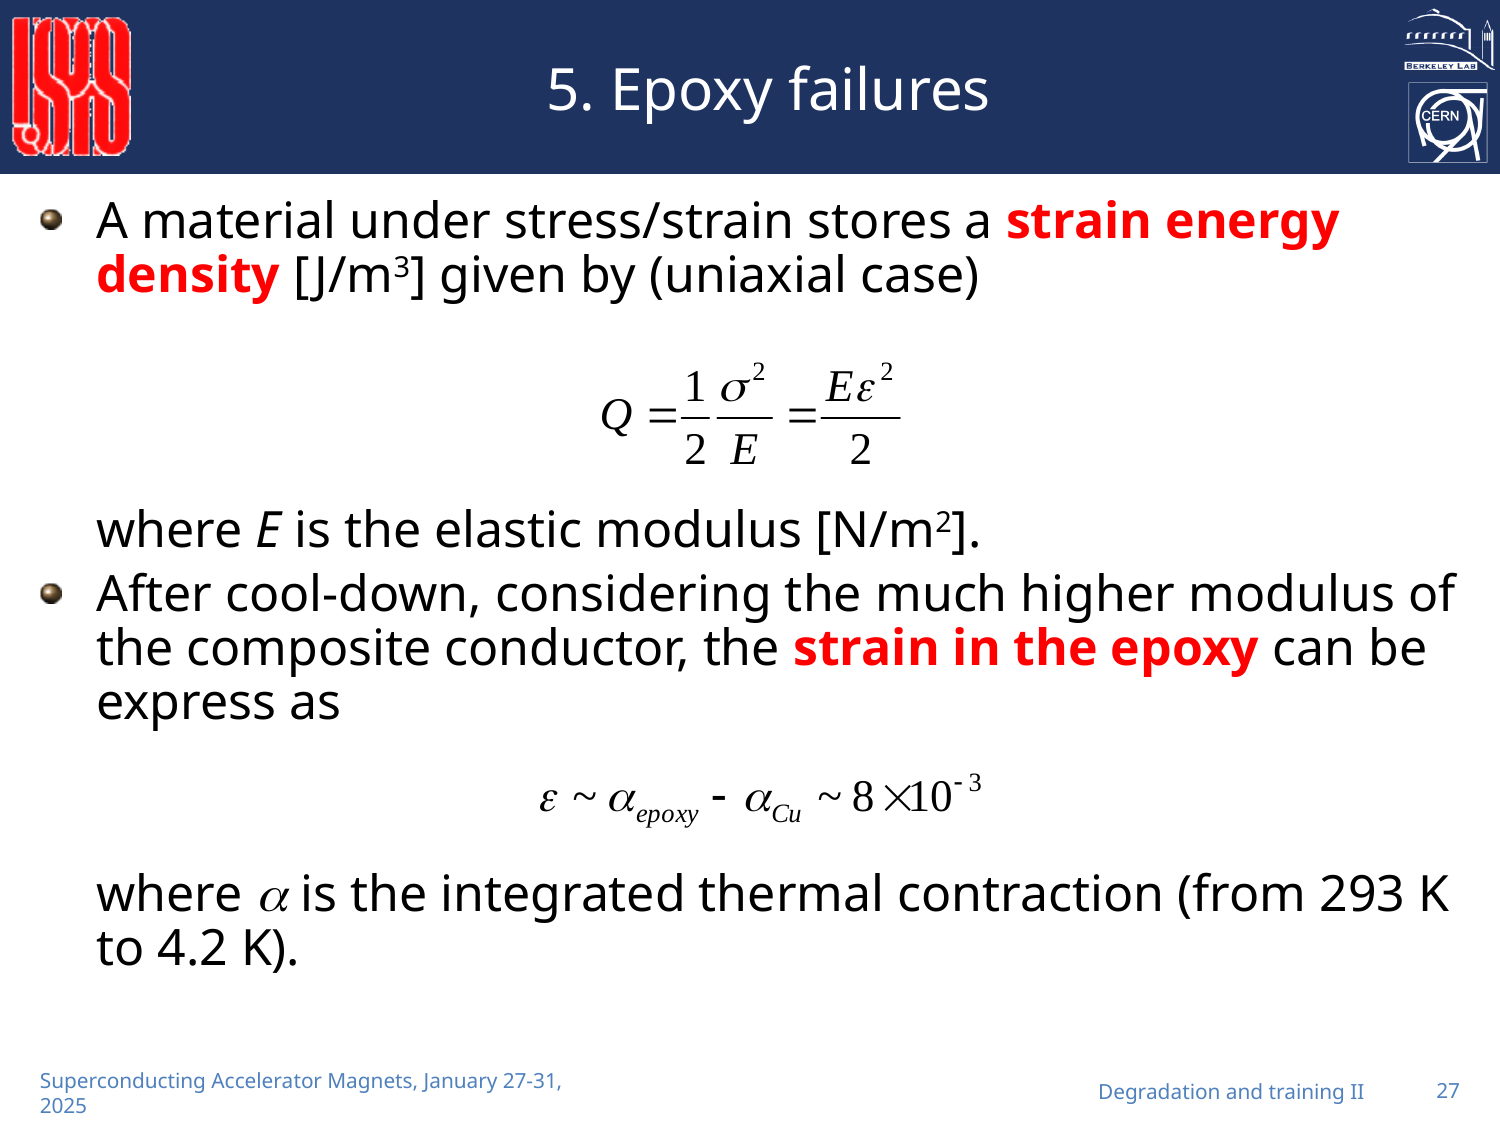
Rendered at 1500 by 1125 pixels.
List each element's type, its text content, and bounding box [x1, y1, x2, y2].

slide_number 27 [1400, 1072, 1475, 1111]
list A material under stress/strain stores a strain energy density [J/m3] given by (uniaxial case) where E is the elastic modulus [N/m2]. After cool-down, considering the much higher modulus of the composite conductor, the strain in the epoxy can be express as where  is the integrated thermal contraction (from 293 K to 4.2 K). [24, 187, 1475, 1063]
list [594, 349, 910, 475]
picture [39, 582, 62, 604]
picture [11, 16, 131, 156]
picture [39, 208, 62, 230]
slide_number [24, 1073, 613, 1113]
picture [1403, 77, 1492, 167]
footer Degradation and training II [598, 1072, 1380, 1111]
title 5. Epoxy failures [137, 0, 1400, 175]
picture [1403, 7, 1495, 71]
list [531, 762, 989, 838]
